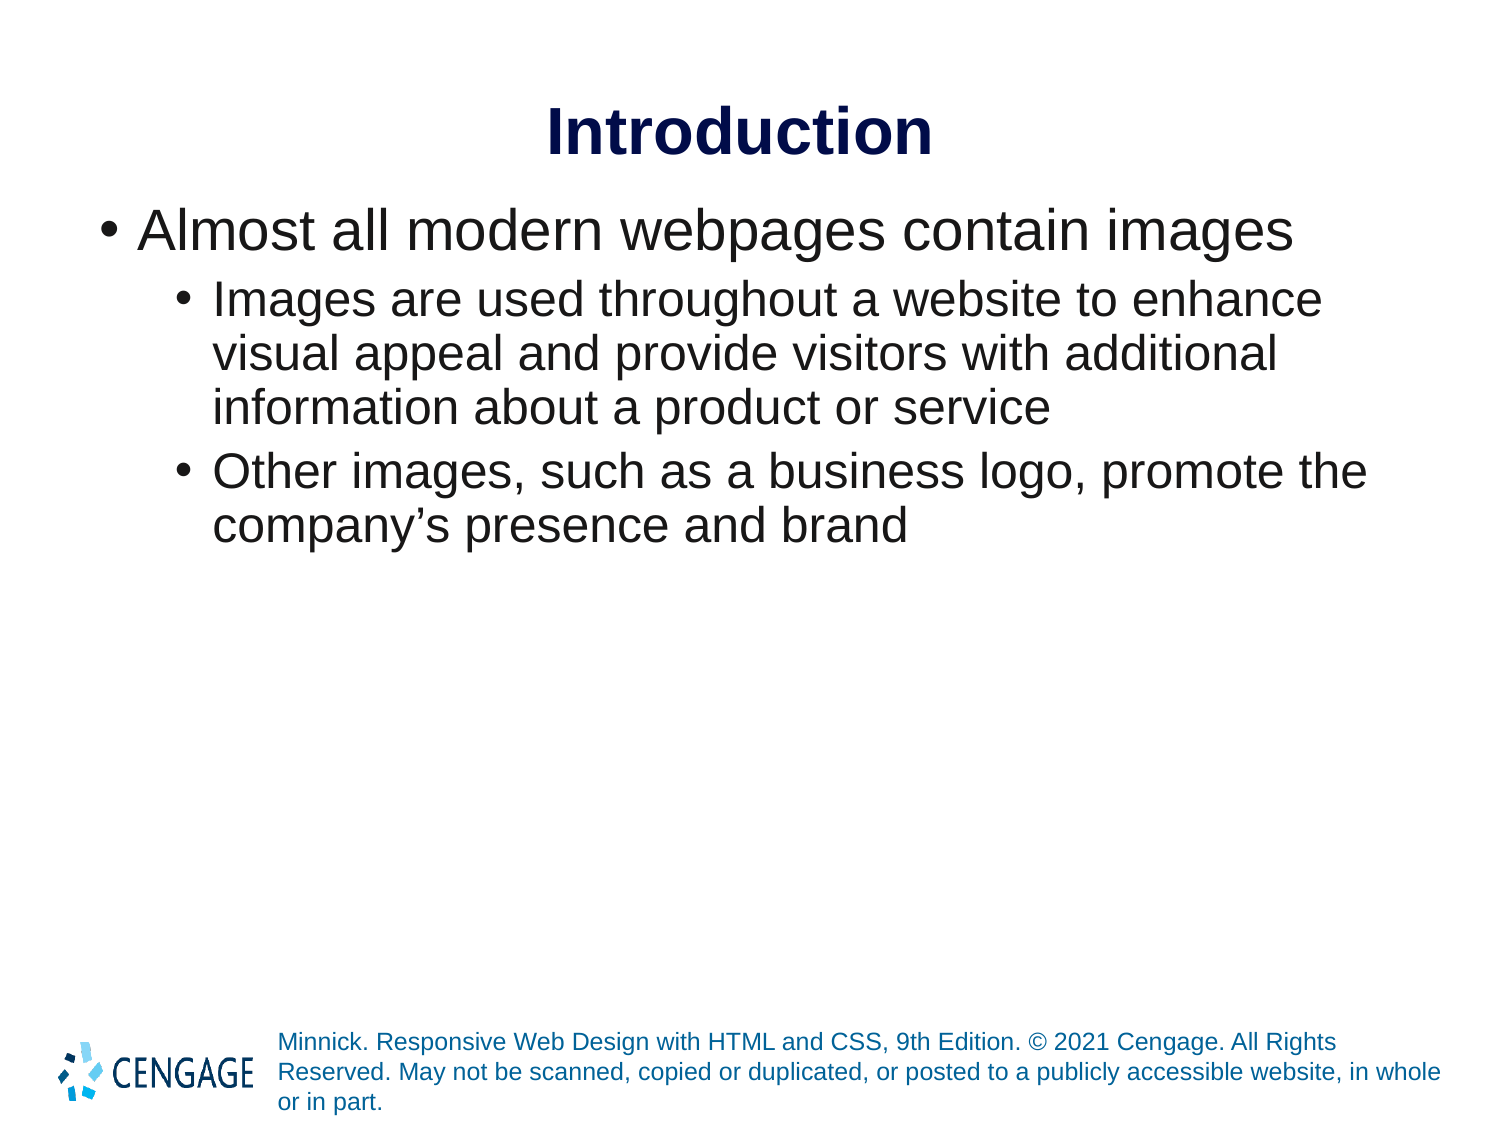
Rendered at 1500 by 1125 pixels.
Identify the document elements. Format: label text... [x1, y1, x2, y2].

footer Minnick. Responsive Web Design with HTML and CSS, 9th Edition. © 2021 Cengage. All Rights Reserved. May not be scanned, copied or duplicated, or posted to a publicly accessible website, in whole or in part. [262, 1040, 1475, 1100]
list Almost all modern webpages contain images Images are used throughout a website to enhance visual appeal and provide visitors with additional information about a product or service Other images, such as a business logo, promote the company’s presence and brand [99, 200, 1397, 1024]
picture [58, 1042, 253, 1101]
title Introduction [103, 24, 1397, 175]
